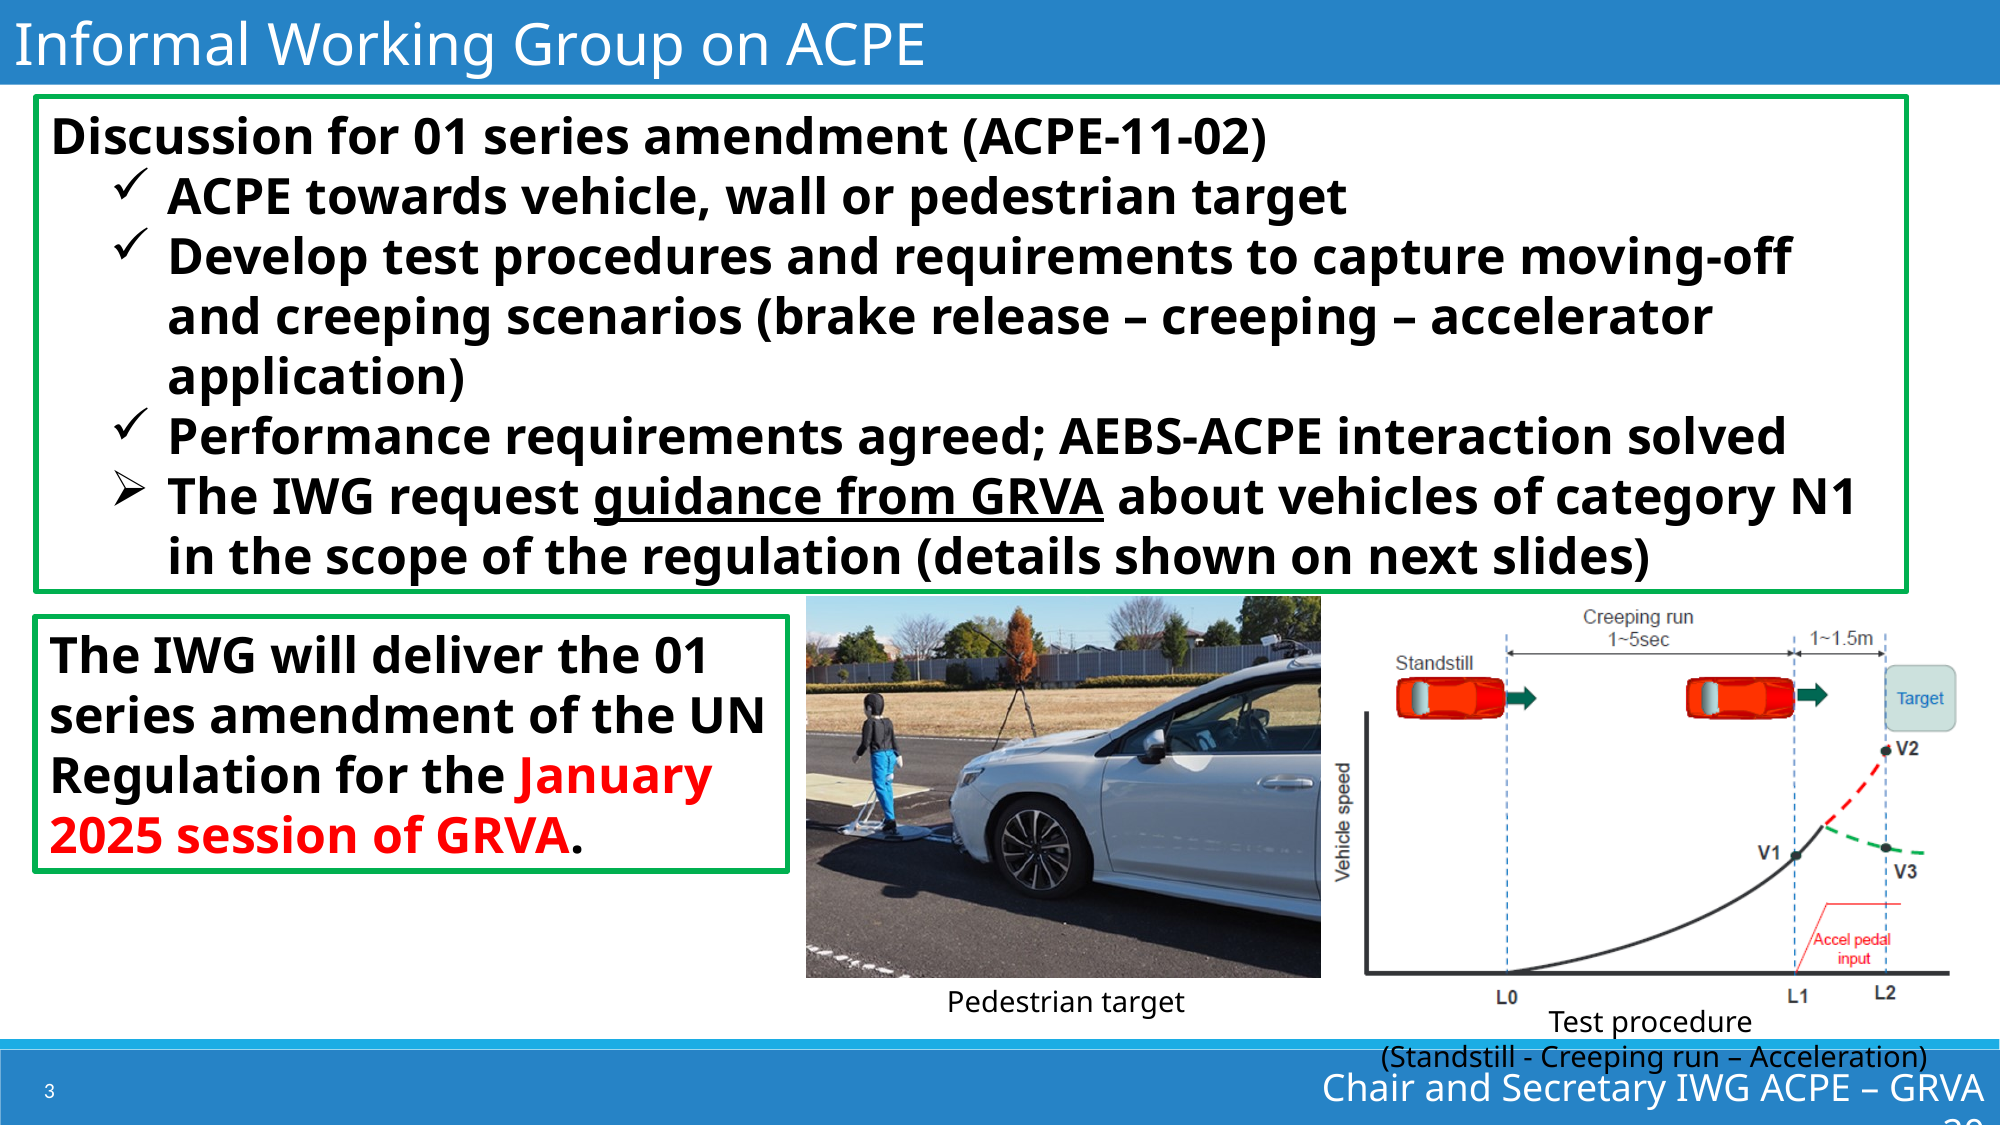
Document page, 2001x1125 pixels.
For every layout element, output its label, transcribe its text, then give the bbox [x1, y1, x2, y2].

text_box Chair and Secretary IWG ACPE – GRVA 20 [1263, 1056, 2000, 1125]
picture [805, 596, 1963, 1008]
text_box Discussion for 01 series amendment (ACPE-11-02) ACPE towards vehicle, wall or pedestrian target Develop test procedures and requirements to capture moving-off and creeping scenarios (brake release – creeping – accelerator application) Performance requirements agreed; AEBS-ACPE interaction solved The IWG request guidance from GRVA about vehicles of category N1 in the scope of the regulation (details shown on next slides) [36, 96, 1907, 592]
slide_number 3 [0, 1059, 70, 1120]
text_box Informal Working Group on ACPE [0, 0, 2000, 85]
text_box Pedestrian target [809, 986, 1324, 1026]
text_box Test procedure (Standstill - Creeping run – Acceleration) [1320, 995, 1982, 1081]
text_box The IWG will deliver the 01 series amendment of the UN Regulation for the January 2025 session of GRVA. [34, 616, 788, 871]
